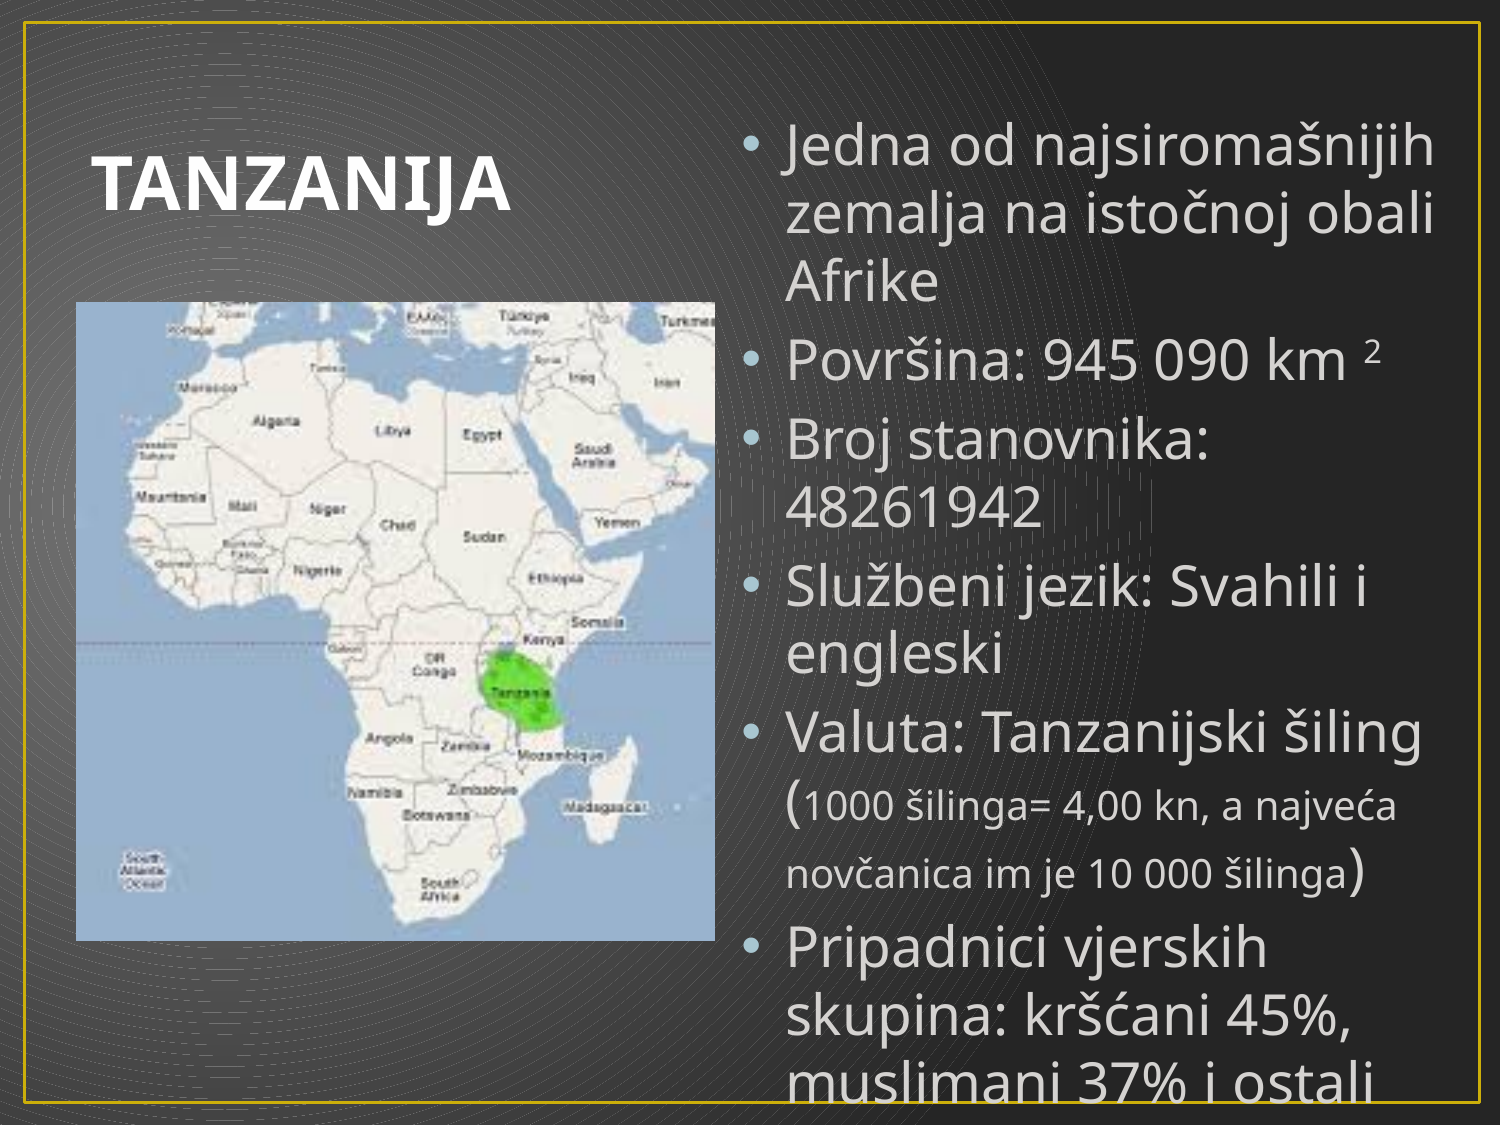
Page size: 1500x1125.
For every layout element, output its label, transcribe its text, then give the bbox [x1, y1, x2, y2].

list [76, 302, 715, 941]
title TANZANIJA [75, 45, 1425, 233]
list Jedna od najsiromašnijih zemalja na istočnoj obali Afrike Površina: 945 090 km 2 Broj stanovnika: 48261942 Službeni jezik: Svahili i engleski Valuta: Tanzanijski šiling (1000 šilinga= 4,00 kn, a najveća novčanica im je 10 000 šilinga) Pripadnici vjerskih skupina: kršćani 45%, muslimani 37% i ostali [726, 101, 1471, 1125]
